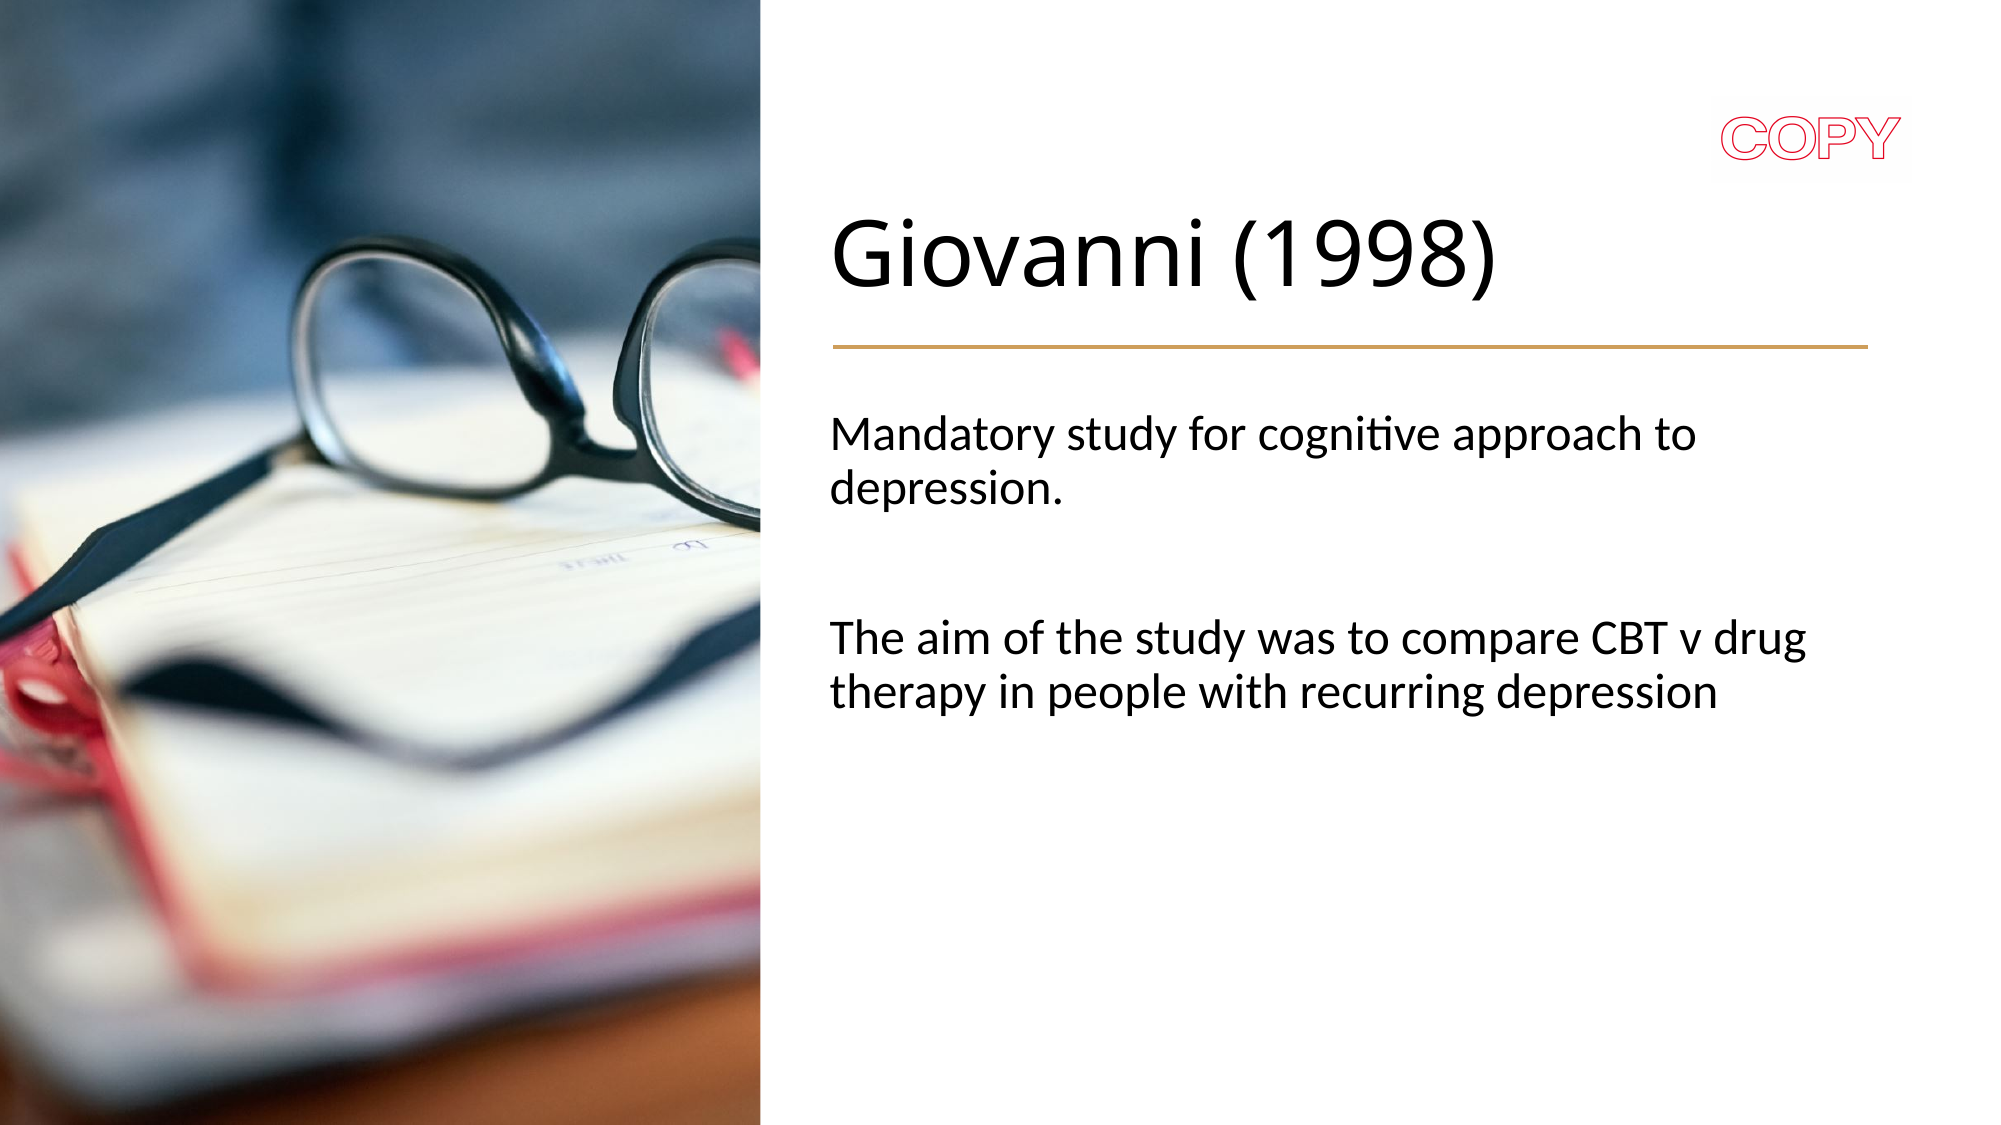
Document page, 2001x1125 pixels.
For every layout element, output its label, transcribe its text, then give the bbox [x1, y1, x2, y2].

title Giovanni (1998) [814, 103, 1895, 315]
picture [1711, 96, 1912, 183]
picture [0, 0, 761, 1125]
list Mandatory study for cognitive approach to depression. The aim of the study was to compare CBT v drug therapy in people with recurring depression [814, 399, 1895, 1021]
